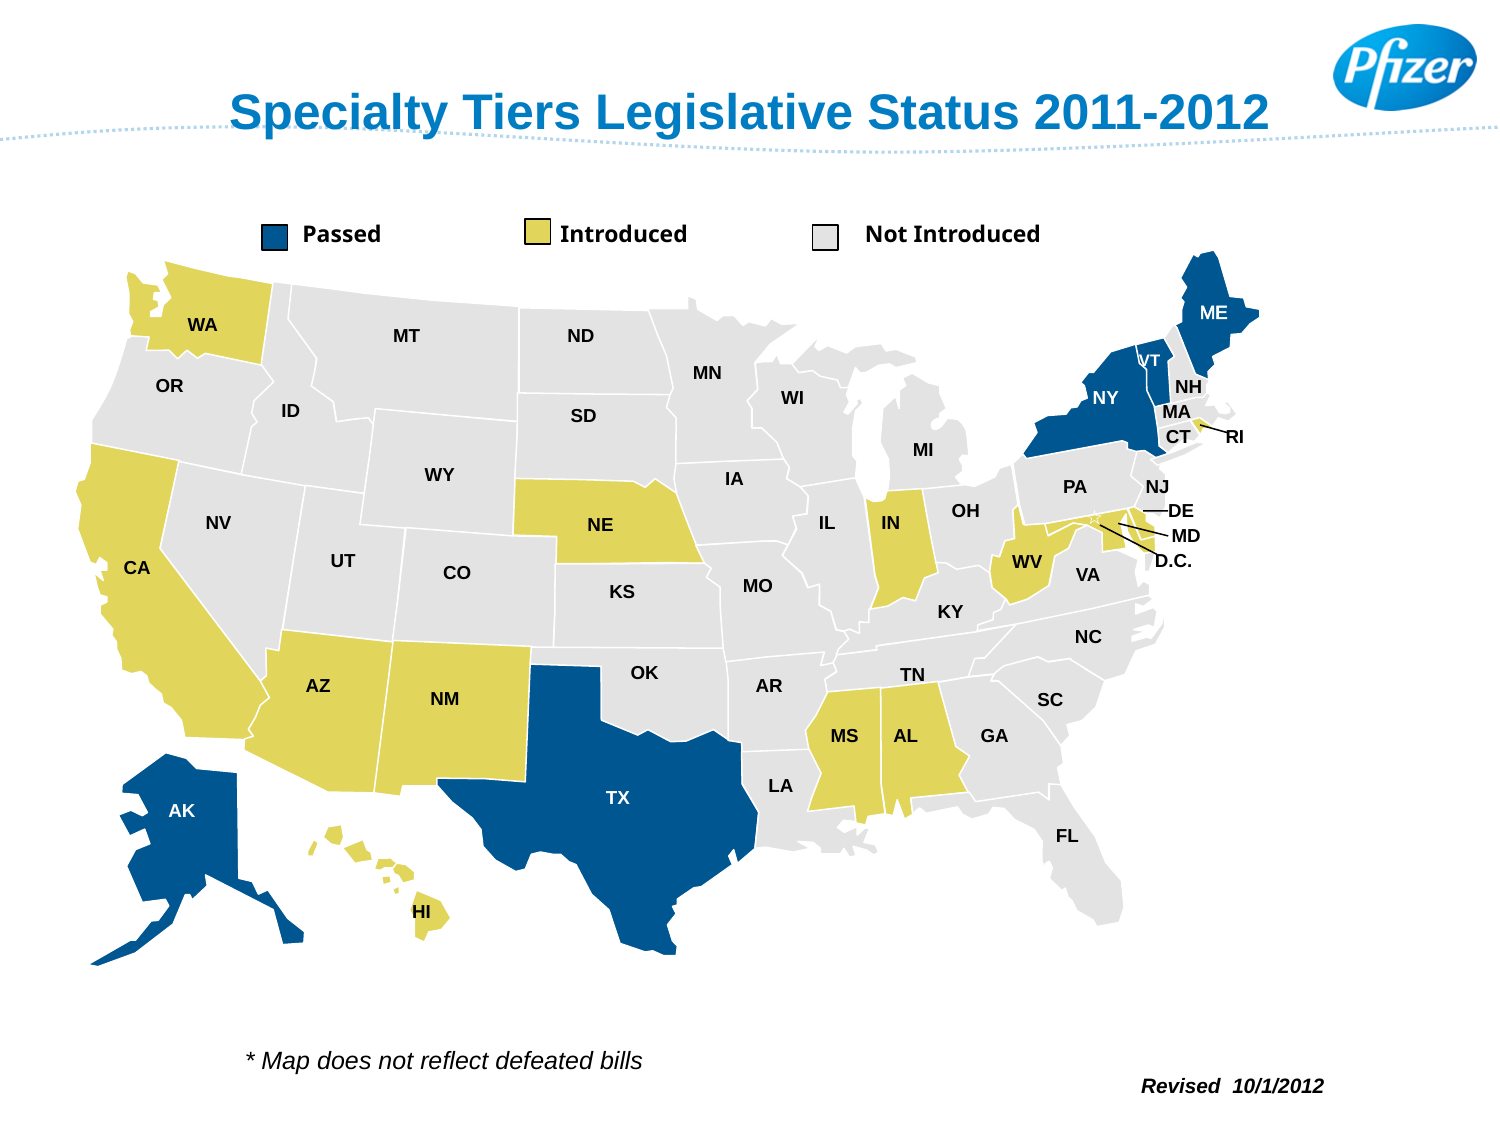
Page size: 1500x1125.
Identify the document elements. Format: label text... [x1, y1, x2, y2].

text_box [261, 212, 555, 256]
picture [1383, 38, 1408, 49]
text_box * Map does not reflect defeated bills [229, 1037, 659, 1083]
picture [1309, 22, 1500, 113]
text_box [74, 249, 1261, 967]
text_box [812, 212, 1117, 256]
title Specialty Tiers Legislative Status 2011-2012 [49, 49, 1451, 148]
text_box Revised 10/1/2012 [1126, 1065, 1453, 1106]
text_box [110, 299, 1258, 923]
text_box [556, 212, 810, 256]
